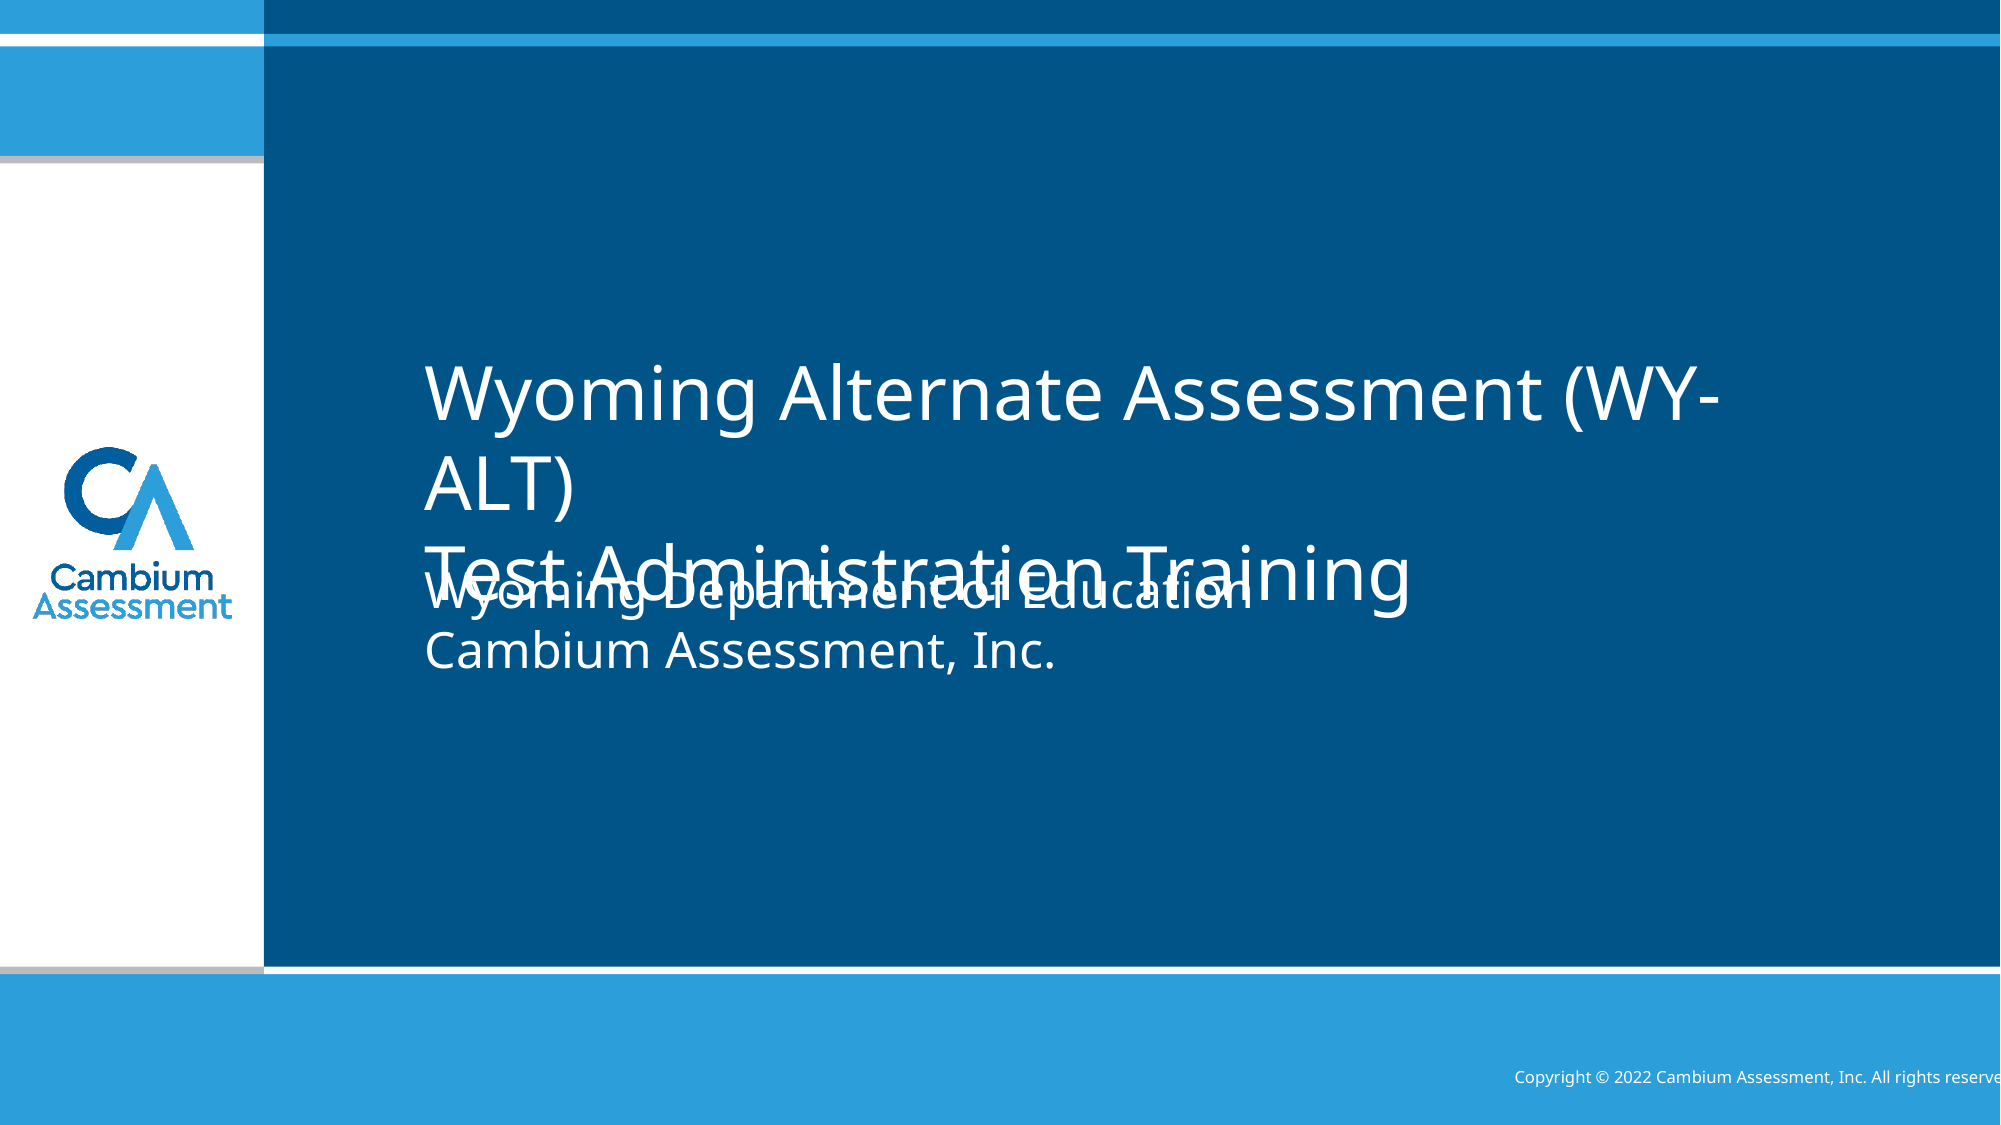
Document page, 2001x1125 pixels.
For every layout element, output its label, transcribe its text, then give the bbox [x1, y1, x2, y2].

title Wyoming Alternate Assessment (WY-ALT) Test Administration Training [424, 345, 1826, 563]
subtitle Wyoming Department of Education Cambium Assessment, Inc. [424, 594, 1826, 679]
text_box Copyright © 2022 Cambium Assessment, Inc. All rights reserved. [1499, 1059, 2000, 1095]
picture [32, 447, 232, 619]
